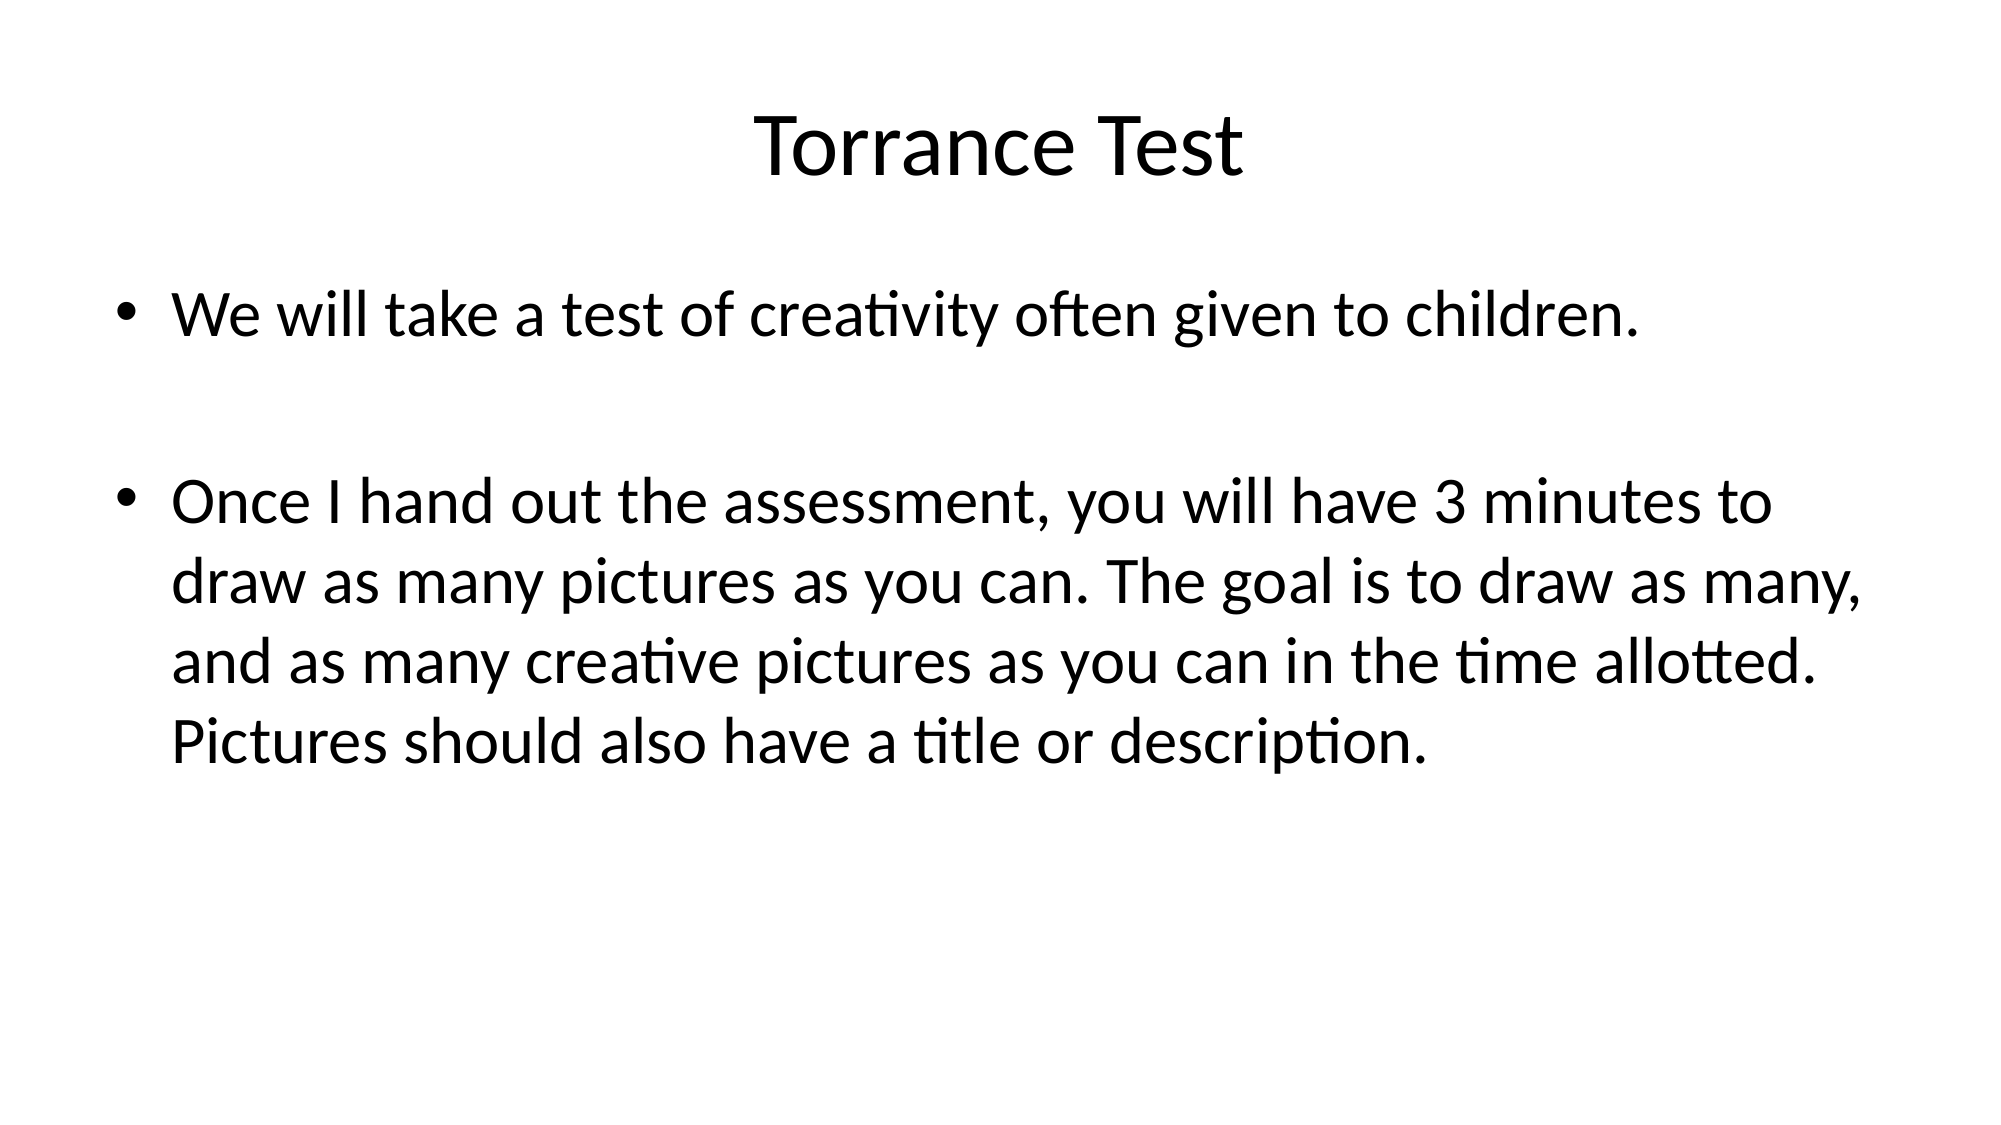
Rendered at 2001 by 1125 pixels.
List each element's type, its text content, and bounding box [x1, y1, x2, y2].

title Torrance Test [99, 45, 1900, 233]
list We will take a test of creativity often given to children. Once I hand out the assessment, you will have 3 minutes to draw as many pictures as you can. The goal is to draw as many, and as many creative pictures as you can in the time allotted. Pictures should also have a title or description. [99, 262, 1900, 1005]
